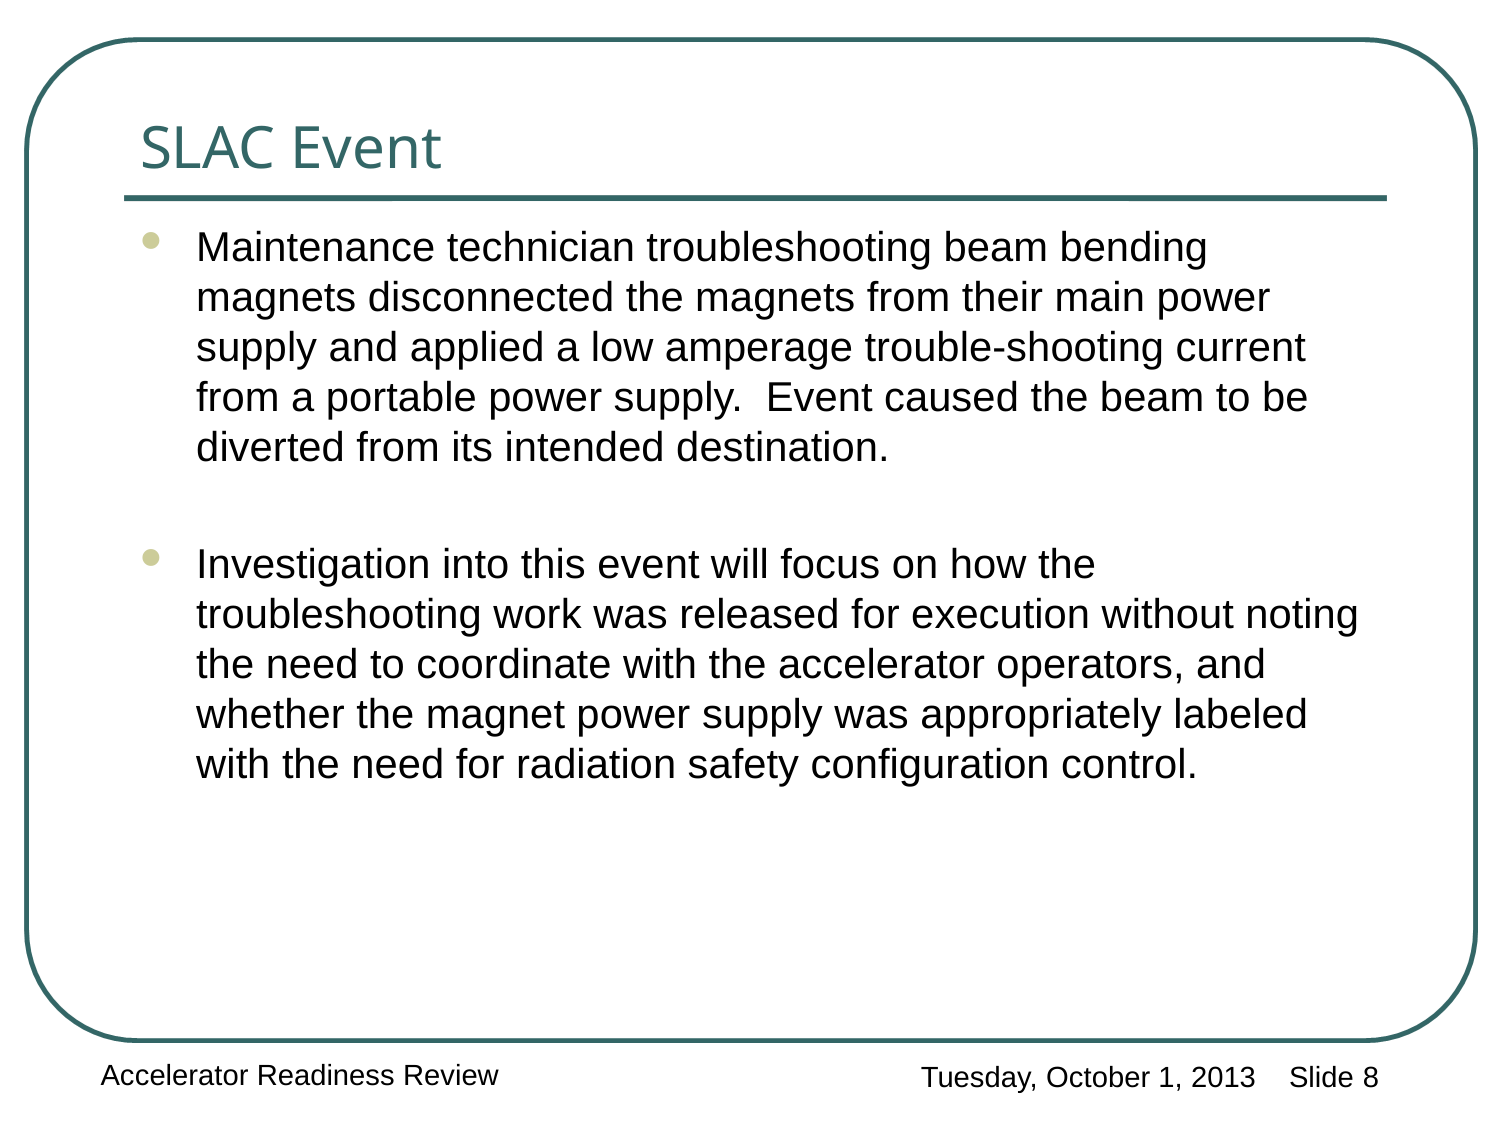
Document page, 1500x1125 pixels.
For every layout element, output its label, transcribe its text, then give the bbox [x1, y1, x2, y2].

slide_number Accelerator Readiness Review [75, 1048, 525, 1124]
title SLAC Event [125, 87, 1388, 188]
picture [24, 37, 1478, 1043]
list Maintenance technician troubleshooting beam bending magnets disconnected the magnets from their main power supply and applied a low amperage trouble-shooting current from a portable power supply. Event caused the beam to be diverted from its intended destination. Investigation into this event will focus on how the troubleshooting work was released for execution without noting the need to coordinate with the accelerator operators, and whether the magnet power supply was appropriately labeled with the need for radiation safety configuration control. [125, 212, 1388, 1013]
text_box Tuesday, October 1, 2013 Slide 8 [862, 1051, 1438, 1125]
